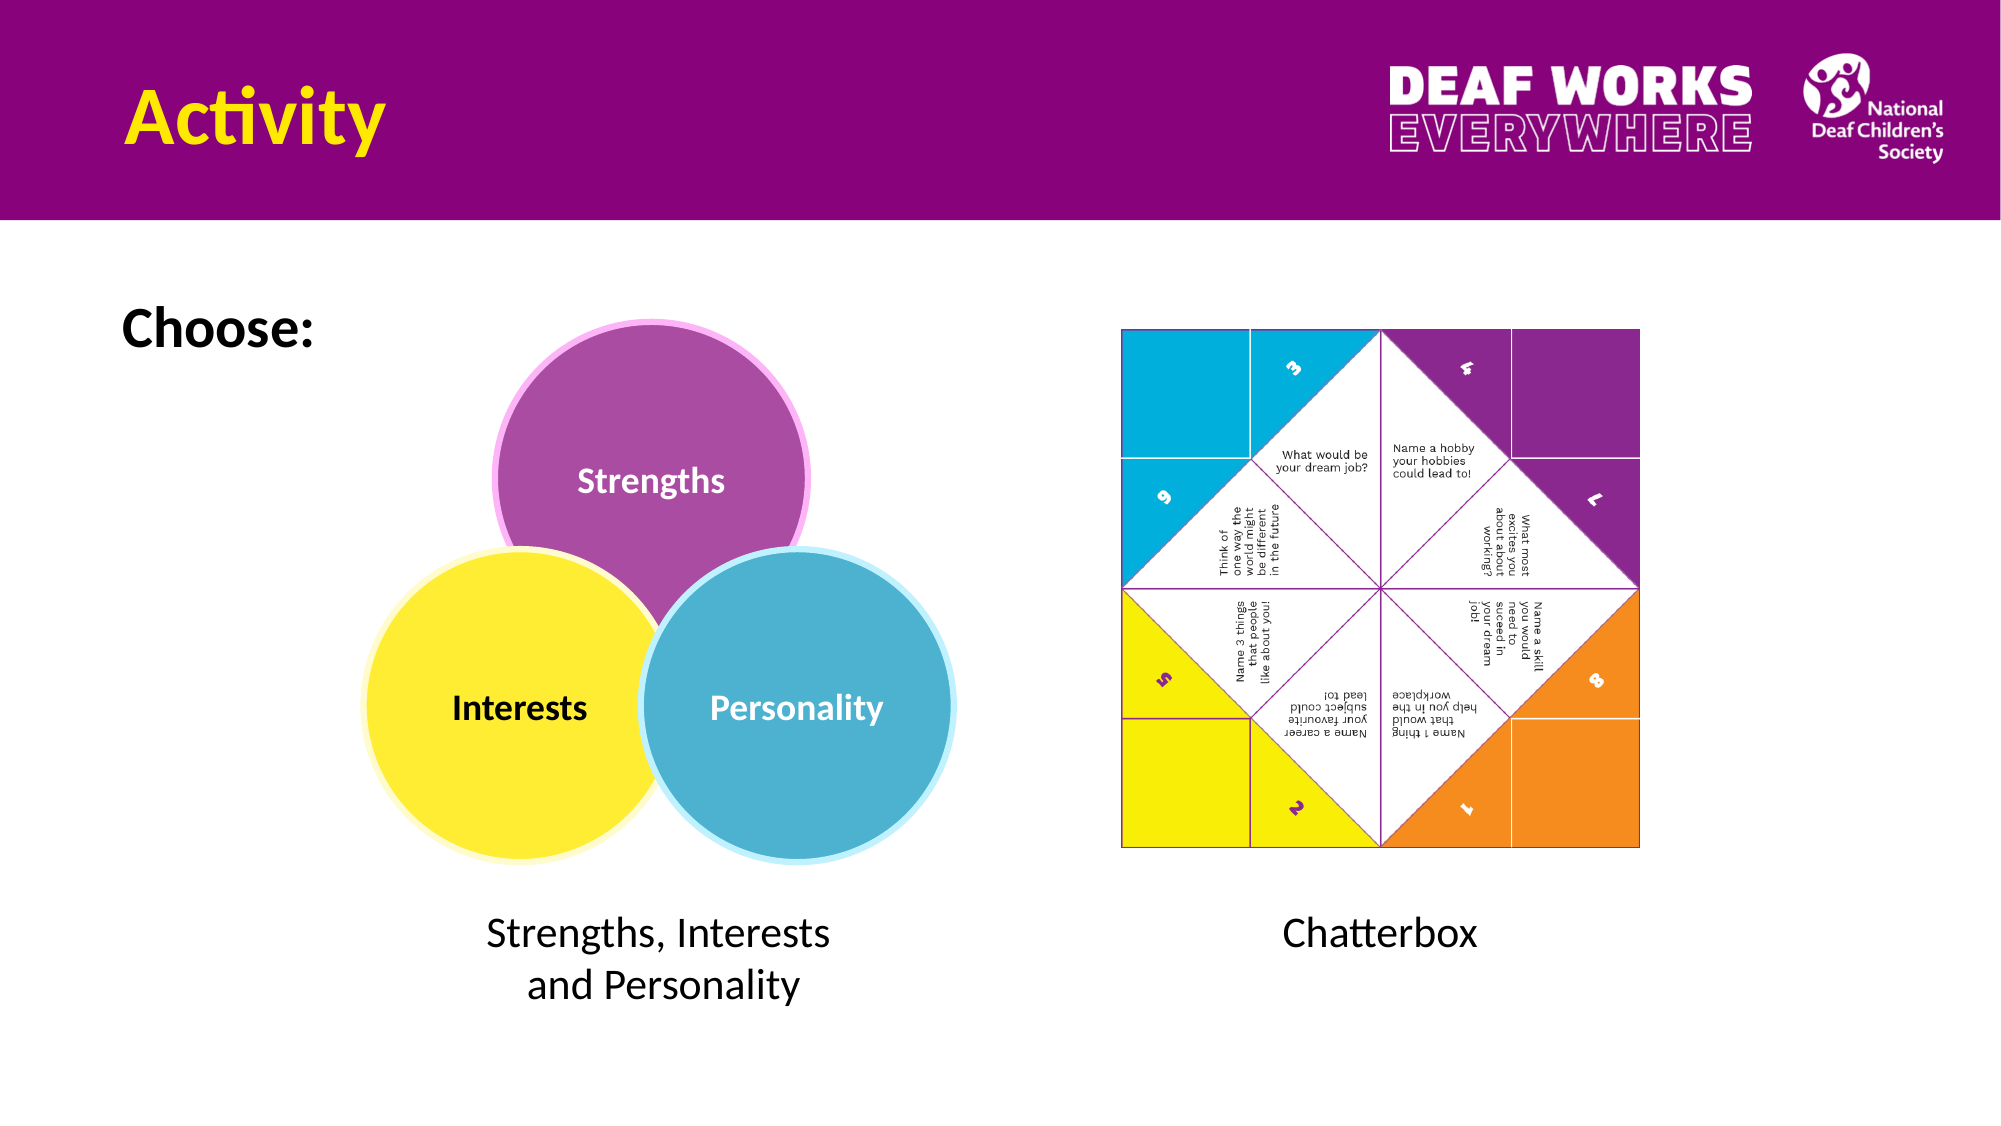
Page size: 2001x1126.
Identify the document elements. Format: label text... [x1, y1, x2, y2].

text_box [279, 321, 1048, 1027]
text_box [1120, 329, 1640, 1027]
picture [1460, 65, 1752, 152]
picture [1802, 52, 1944, 164]
list Choose: [102, 278, 375, 398]
title Activity [104, 52, 1460, 171]
